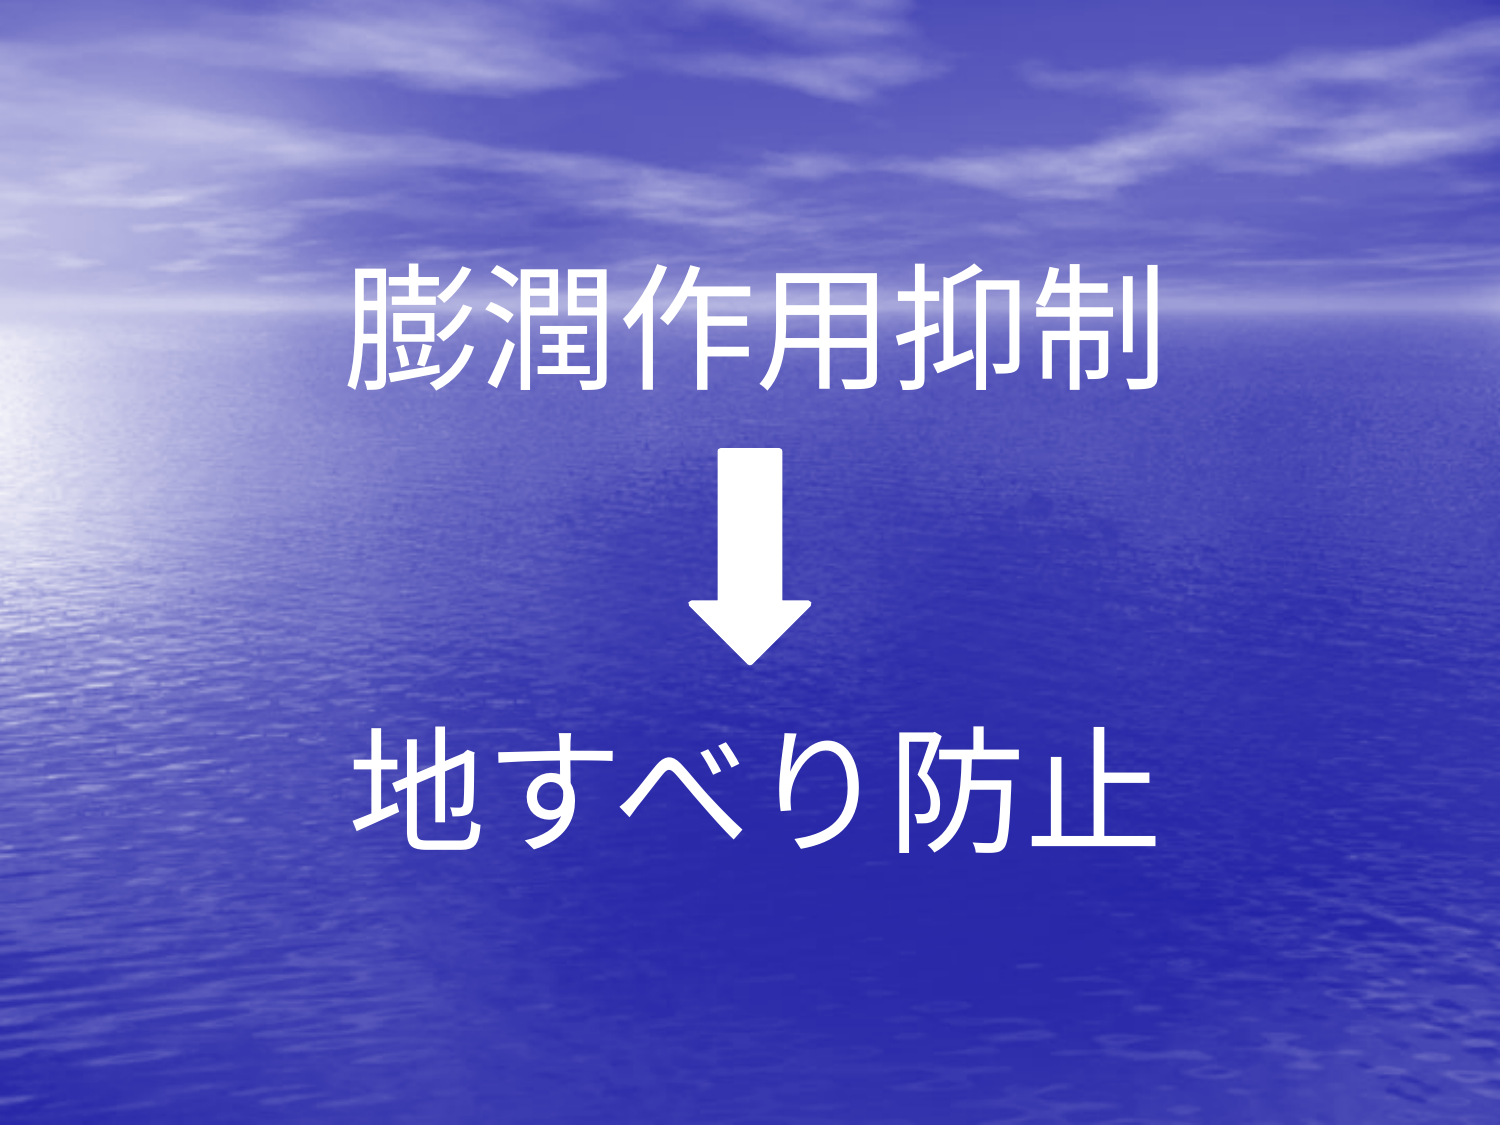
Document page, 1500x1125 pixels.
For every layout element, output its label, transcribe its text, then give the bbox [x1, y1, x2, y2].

text_box 地すべり防止 [163, 697, 1348, 878]
text_box 膨潤作用抑制 [163, 234, 1348, 415]
text_box [691, 451, 809, 663]
